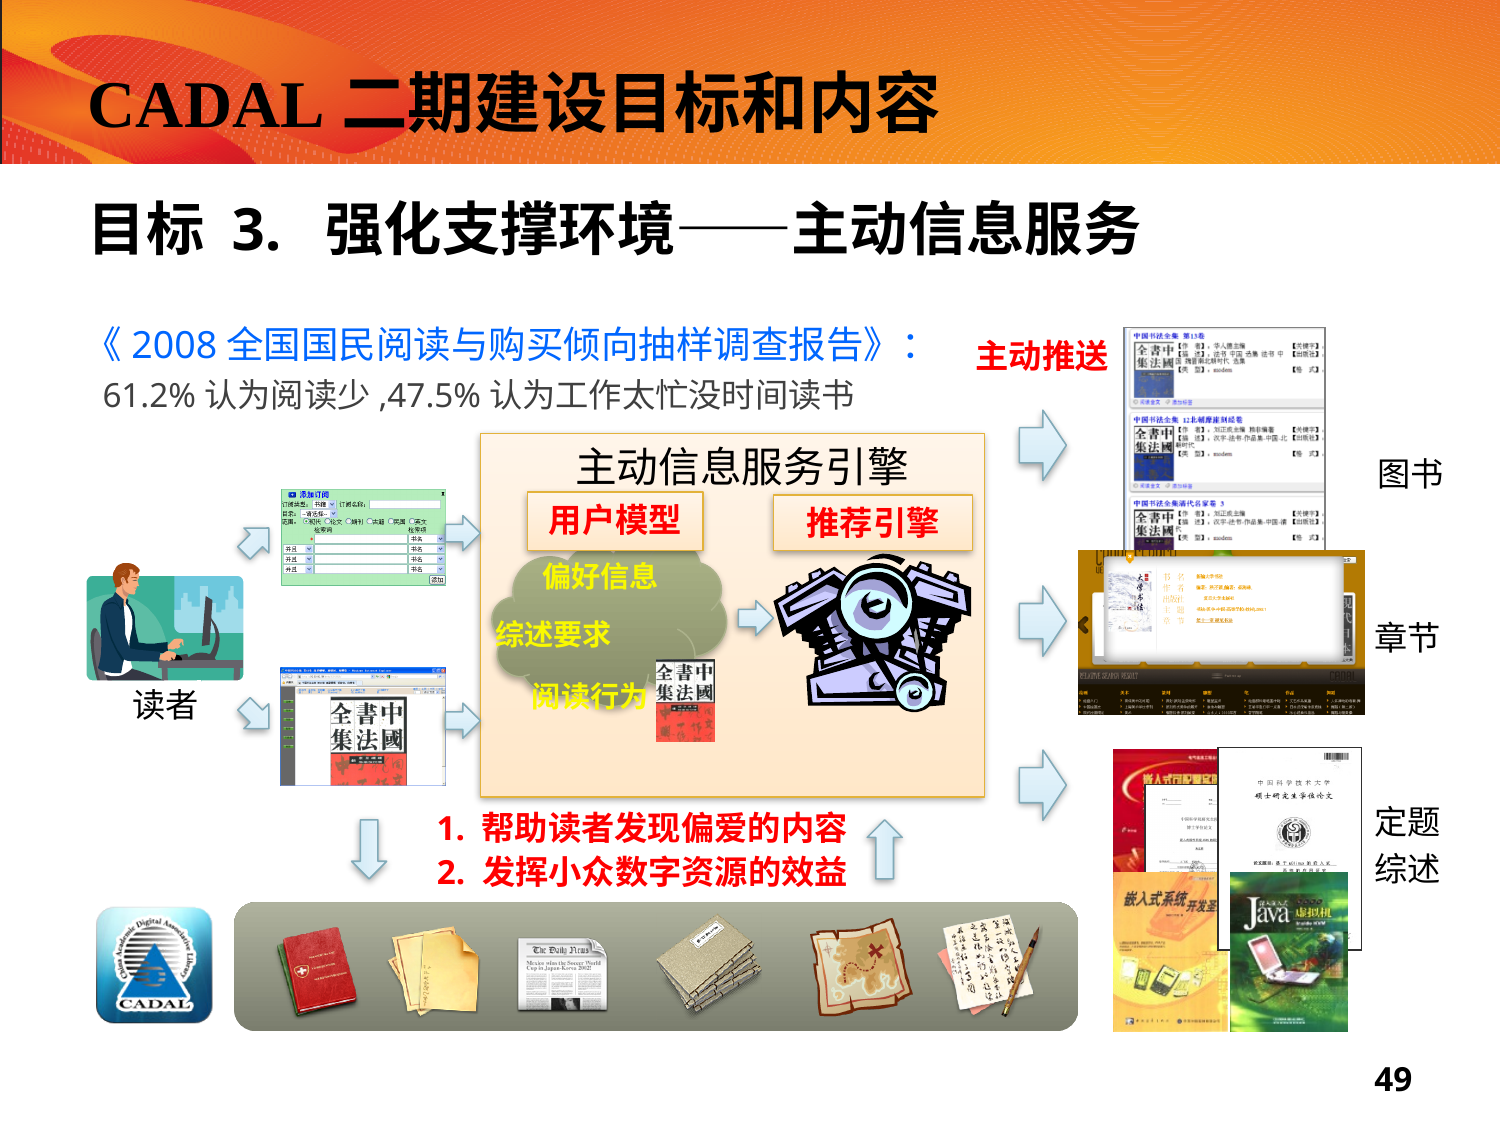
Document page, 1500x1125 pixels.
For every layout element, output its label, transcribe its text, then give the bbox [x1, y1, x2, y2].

picture [515, 925, 610, 1020]
text_box 综述要求 [480, 608, 680, 668]
text_box 《2008全国国民阅读与购买倾向抽样调查报告》： 61.2%认为阅读少,47.5%认为工作太忙没时间读书 [70, 304, 973, 422]
picture [655, 913, 762, 1020]
picture [269, 925, 364, 1020]
text_box 读者 [117, 693, 223, 750]
picture [1077, 327, 1366, 716]
picture [773, 553, 973, 714]
text_box 主动信息服务引擎 [480, 433, 985, 798]
text_box 图书 [1362, 445, 1465, 516]
text_box 定题 综述 [1365, 793, 1500, 926]
text_box 推荐引擎 [773, 494, 973, 551]
text_box 偏好信息 [527, 550, 704, 598]
picture [386, 925, 481, 1020]
text_box 阅读行为 [720, 670, 727, 730]
picture [937, 913, 1044, 1020]
text_box 用户模型 [527, 491, 704, 550]
list 2. 发挥小众数字资源的效益 [421, 855, 880, 902]
text_box 1. 帮助读者发现偏爱的内容 [421, 799, 903, 855]
text_box [234, 902, 1079, 1032]
text_box [1018, 409, 1067, 482]
picture [83, 562, 247, 684]
text_box [350, 819, 388, 880]
picture [808, 913, 915, 1020]
picture [280, 489, 446, 587]
picture [280, 667, 446, 786]
text_box 章节 [1370, 609, 1489, 680]
text_box [866, 819, 904, 880]
title CADAL二期建设目标和内容 [72, 16, 1426, 150]
text_box [1018, 749, 1067, 822]
text_box [237, 697, 270, 730]
text_box [1018, 585, 1067, 658]
text_box [737, 599, 768, 637]
picture [1112, 748, 1362, 1032]
text_box [449, 514, 482, 552]
text_box 主动推送 [960, 328, 1122, 383]
text_box [501, 668, 650, 678]
picture [655, 658, 716, 743]
picture [0, 0, 1500, 164]
text_box [449, 702, 482, 739]
text_box [494, 563, 728, 657]
text_box [237, 527, 270, 560]
text_box 阅读行为 [517, 670, 650, 730]
text_box 目标 3. 强化支撑环境——主动信息服务 [73, 163, 1424, 261]
picture [86, 902, 223, 1027]
